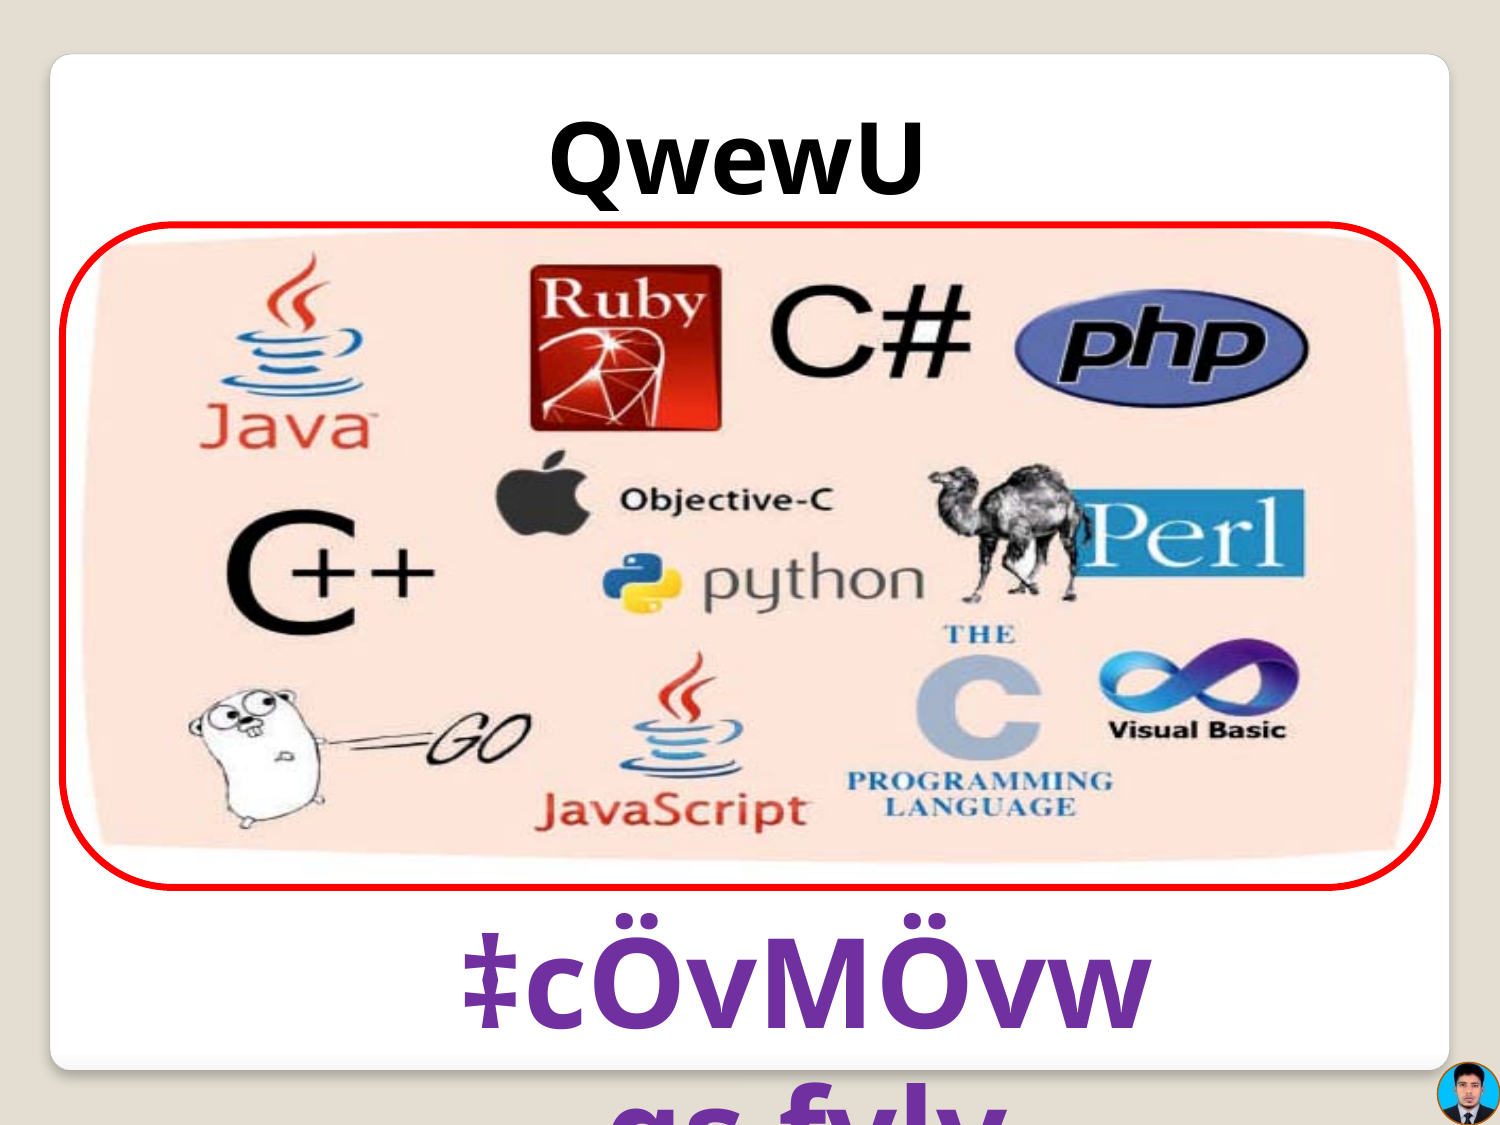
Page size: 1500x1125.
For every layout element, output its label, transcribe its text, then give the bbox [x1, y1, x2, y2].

text_box [1433, 1058, 1500, 1125]
text_box [58, 221, 1441, 891]
text_box QwewU jÿ¨ Ki: [462, 87, 1013, 221]
text_box ‡cÖvMÖvwgs fvlv [424, 895, 1188, 1125]
